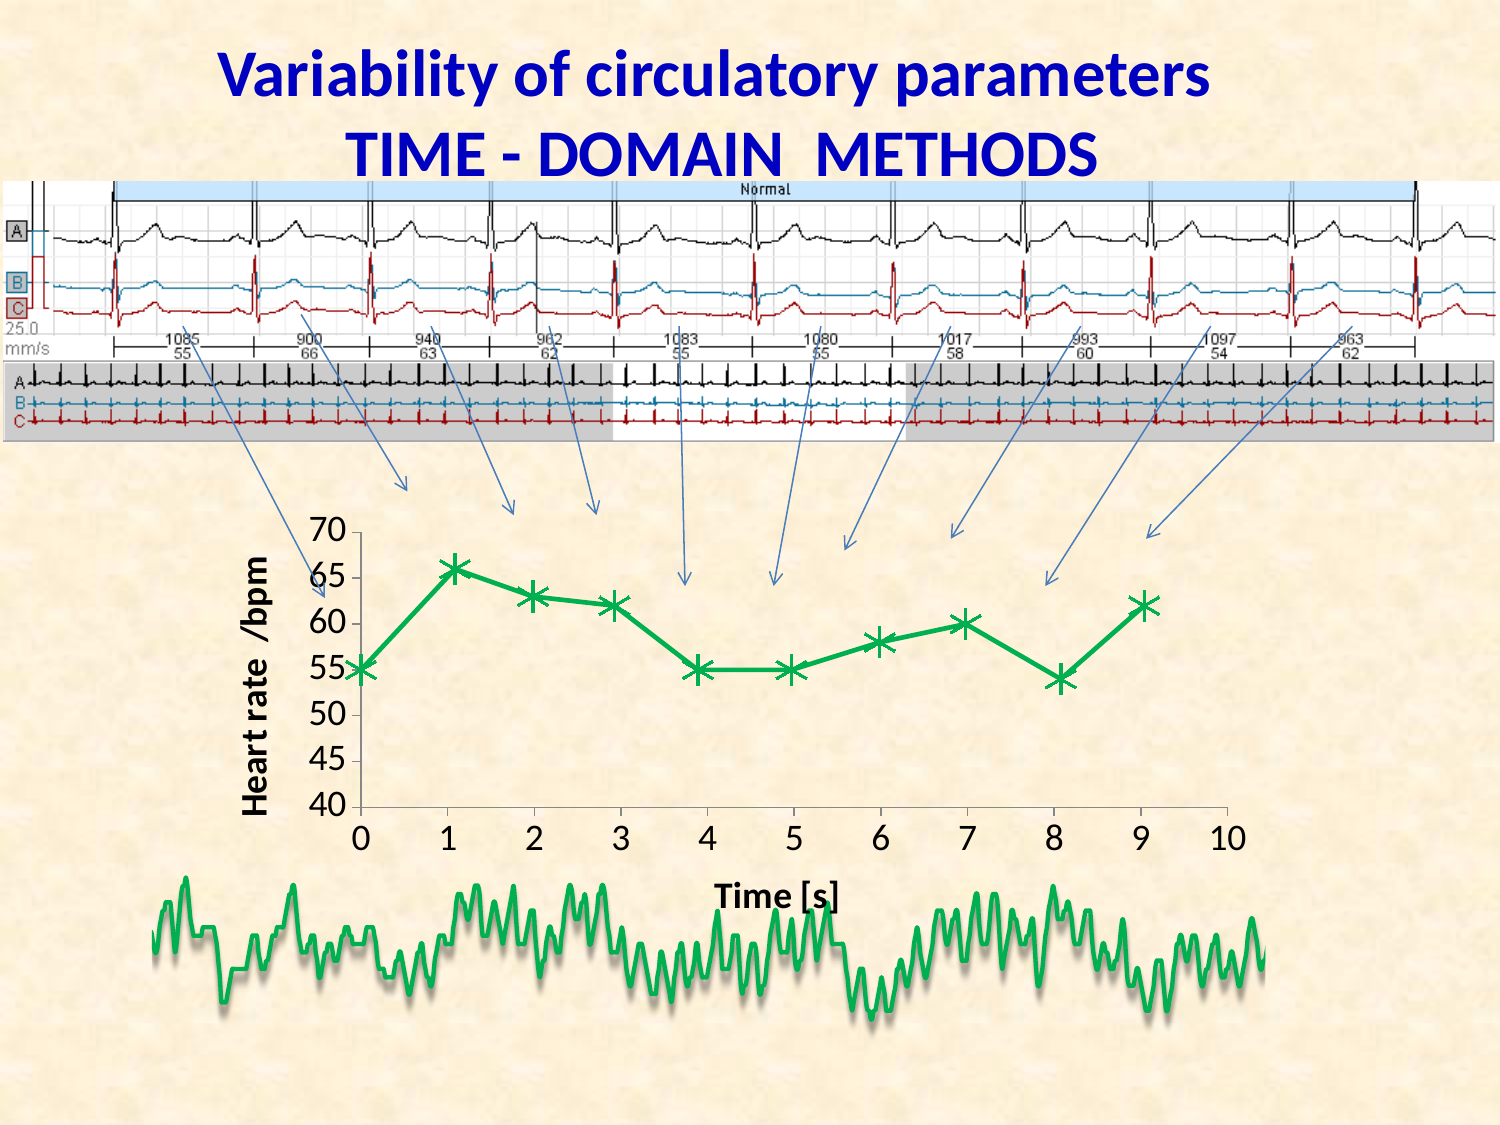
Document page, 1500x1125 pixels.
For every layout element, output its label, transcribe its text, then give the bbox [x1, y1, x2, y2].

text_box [182, 326, 325, 599]
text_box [1045, 325, 1211, 587]
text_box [430, 325, 514, 516]
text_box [950, 325, 1043, 540]
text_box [300, 314, 408, 492]
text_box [1145, 325, 1353, 540]
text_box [678, 325, 686, 587]
chart [200, 504, 1268, 954]
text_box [773, 325, 822, 587]
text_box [844, 325, 951, 551]
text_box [548, 325, 597, 516]
text_box Variability of circulatory parameters TIME - DOMAIN METHODS [202, 22, 1242, 179]
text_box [76, 746, 1282, 1125]
picture [0, 0, 1500, 1125]
